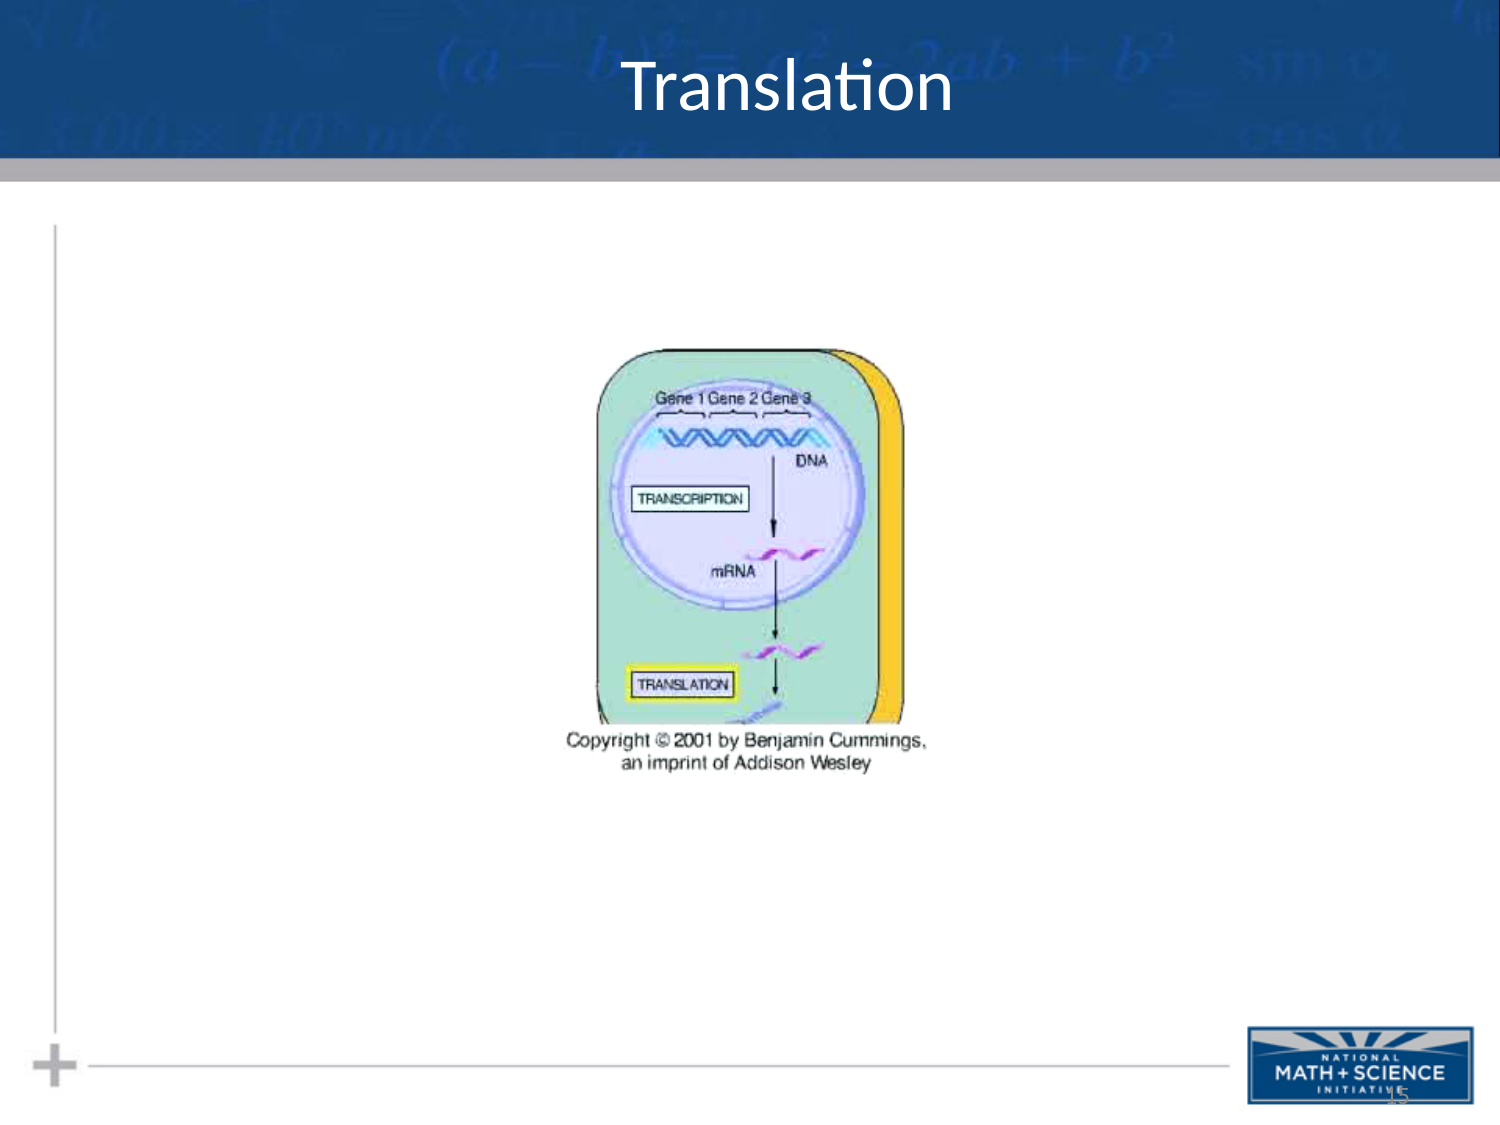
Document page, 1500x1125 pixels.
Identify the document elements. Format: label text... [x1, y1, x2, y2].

picture [0, 0, 1500, 1125]
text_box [474, 337, 1026, 788]
slide_number 15 [1074, 1065, 1425, 1125]
text_box Translation [76, 28, 1500, 134]
